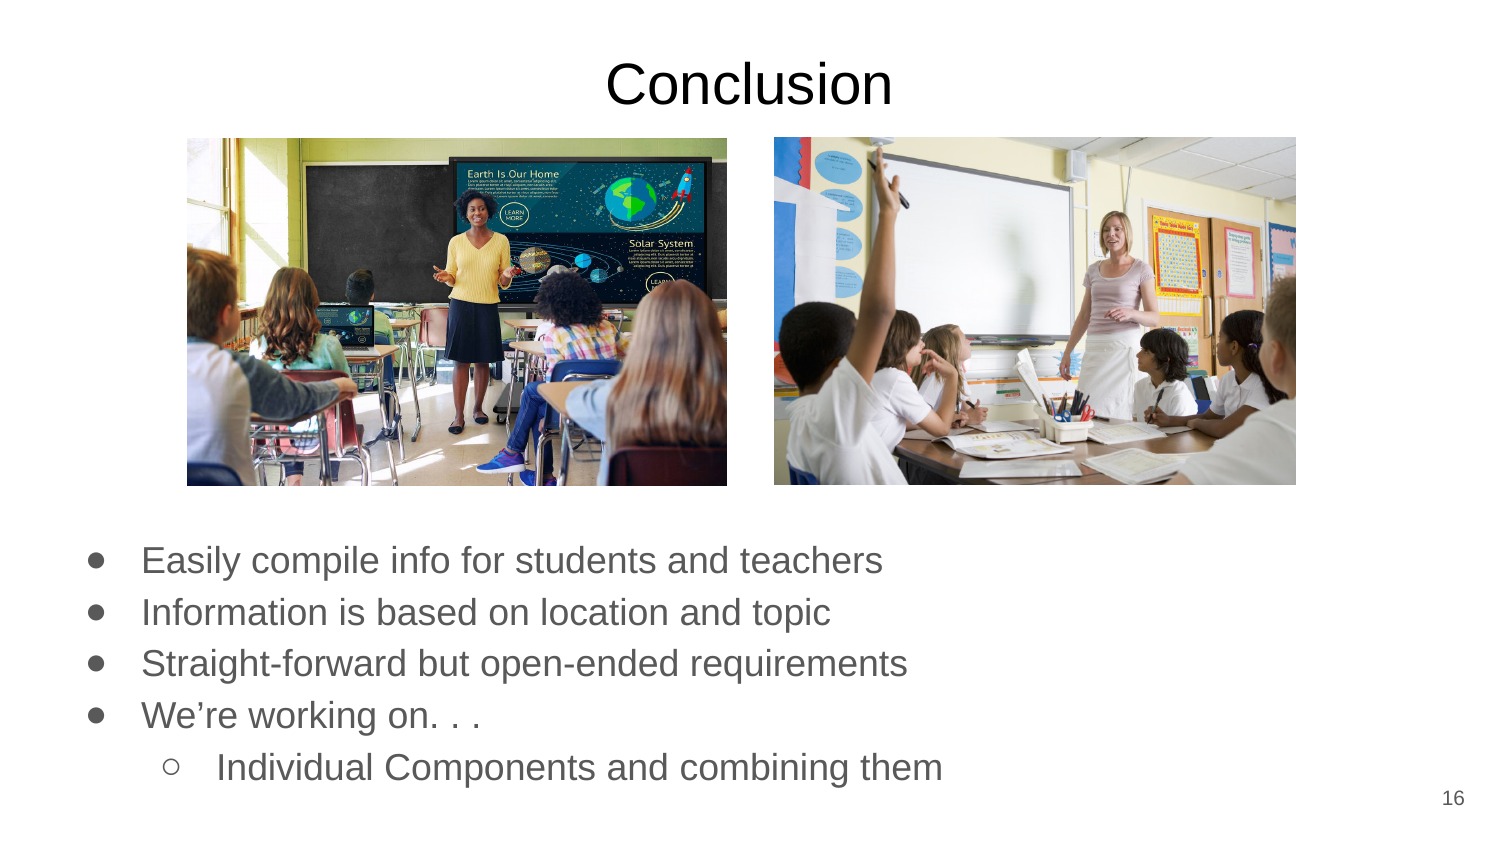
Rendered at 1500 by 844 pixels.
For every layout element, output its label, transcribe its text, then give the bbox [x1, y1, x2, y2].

picture [774, 137, 1297, 485]
picture [186, 138, 727, 486]
list Easily compile info for students and teachers Information is based on location and topic Straight-forward but open-ended requirements We’re working on. . . Individual Components and combining them [51, 514, 1449, 803]
title Conclusion [51, 31, 1449, 126]
slide_number ‹#› [1389, 764, 1480, 830]
